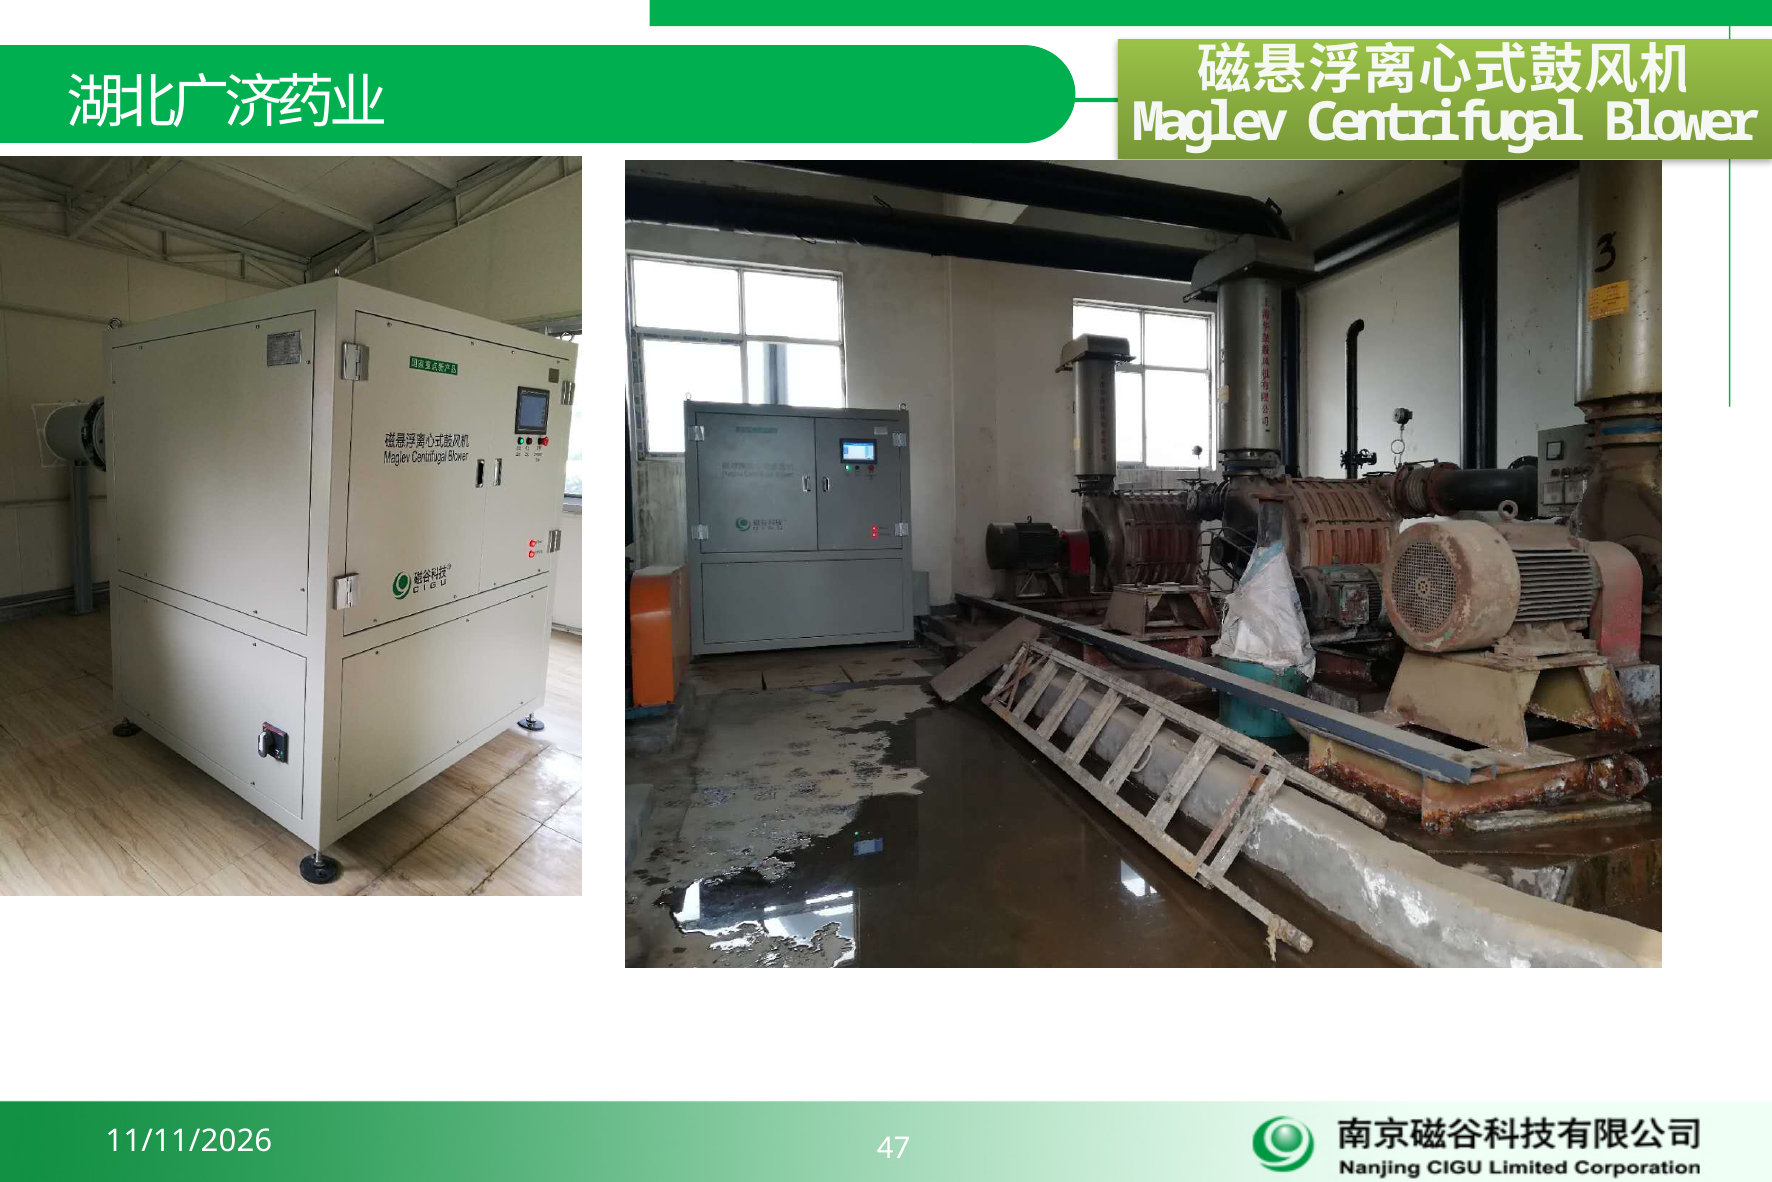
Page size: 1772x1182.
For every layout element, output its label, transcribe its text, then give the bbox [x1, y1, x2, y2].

picture [0, 0, 1728, 100]
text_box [0, 46, 1074, 142]
picture [1731, 27, 1772, 39]
text_box 磁悬浮离心式鼓风机 Maglev Centrifugal Blower [1117, 39, 1772, 159]
picture [0, 101, 1772, 1182]
text_box 湖北广济药业 [7, 46, 1097, 153]
slide_number 47 [686, 1117, 1101, 1166]
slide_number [88, 1117, 503, 1166]
